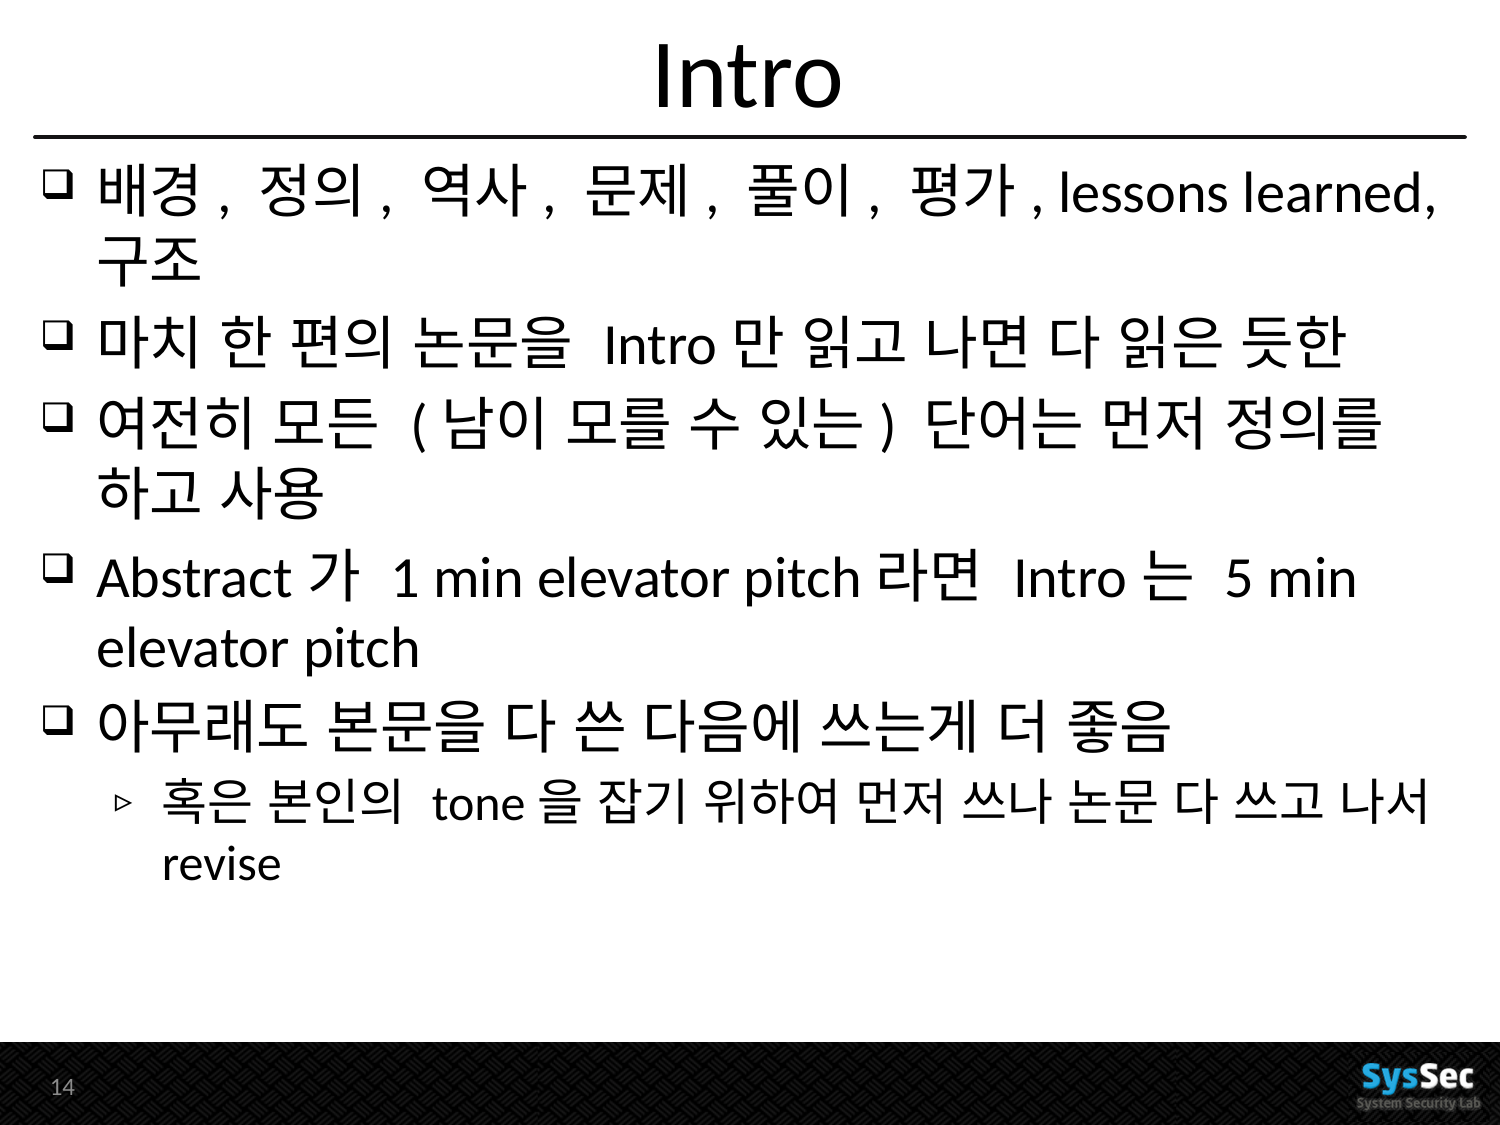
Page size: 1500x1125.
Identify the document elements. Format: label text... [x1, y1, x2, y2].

list 배경, 정의, 역사, 문제, 풀이, 평가, lessons learned, 구조 마치 한 편의 논문을 Intro만 읽고 나면 다 읽은 듯한 여전히 모든 (남이 모를 수 있는) 단어는 먼저 정의를 하고 사용 Abstract가 1 min elevator pitch라면 Intro는 5 min elevator pitch 아무래도 본문을 다 쓴 다음에 쓰는게 더 좋음 혹은 본인의 tone을 잡기 위하여 먼저 쓰나 논문 다 쓰고 나서 revise [24, 147, 1471, 1043]
slide_number 13 [24, 1055, 91, 1116]
title Intro [24, 2, 1471, 135]
